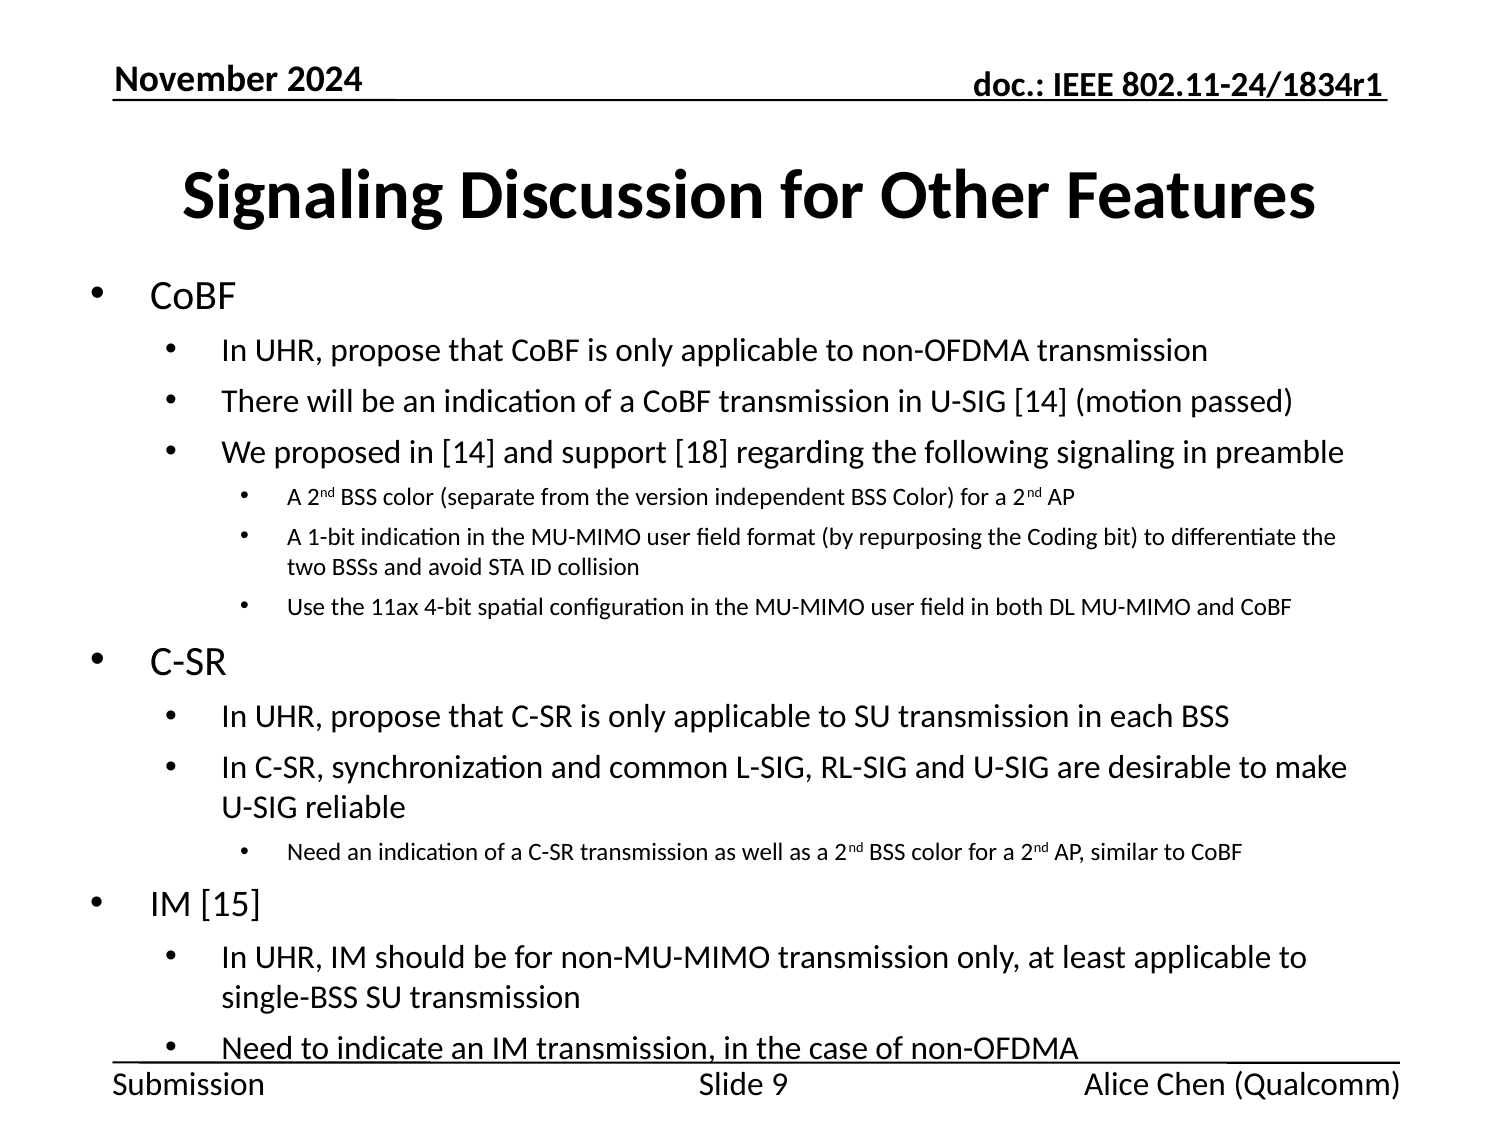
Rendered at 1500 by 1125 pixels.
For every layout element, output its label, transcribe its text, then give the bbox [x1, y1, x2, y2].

footer Alice Chen (Qualcomm) [785, 1061, 1402, 1101]
slide_number Slide 9 [687, 1061, 800, 1123]
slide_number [114, 54, 423, 100]
title Signaling Discussion for Other Features [112, 102, 1388, 279]
list CoBF In UHR, propose that CoBF is only applicable to non-OFDMA transmission There will be an indication of a CoBF transmission in U-SIG [14] (motion passed) We proposed in [14] and support [18] regarding the following signaling in preamble A 2nd BSS color (separate from the version independent BSS Color) for a 2nd AP A 1-bit indication in the MU-MIMO user field format (by repurposing the Coding bit) to differentiate the two BSSs and avoid STA ID collision Use the 11ax 4-bit spatial configuration in the MU-MIMO user field in both DL MU-MIMO and CoBF C-SR In UHR, propose that C-SR is only applicable to SU transmission in each BSS In C-SR, synchronization and common L-SIG, RL-SIG and U-SIG are desirable to make U-SIG reliable Need an indication of a C-SR transmission as well as a 2nd BSS color for a 2nd AP, similar to CoBF IM [15] In UHR, IM should be for non-MU-MIMO transmission only, at least applicable to single-BSS SU transmission Need to indicate an IM transmission, in the case of non-OFDMA [74, 259, 1380, 935]
